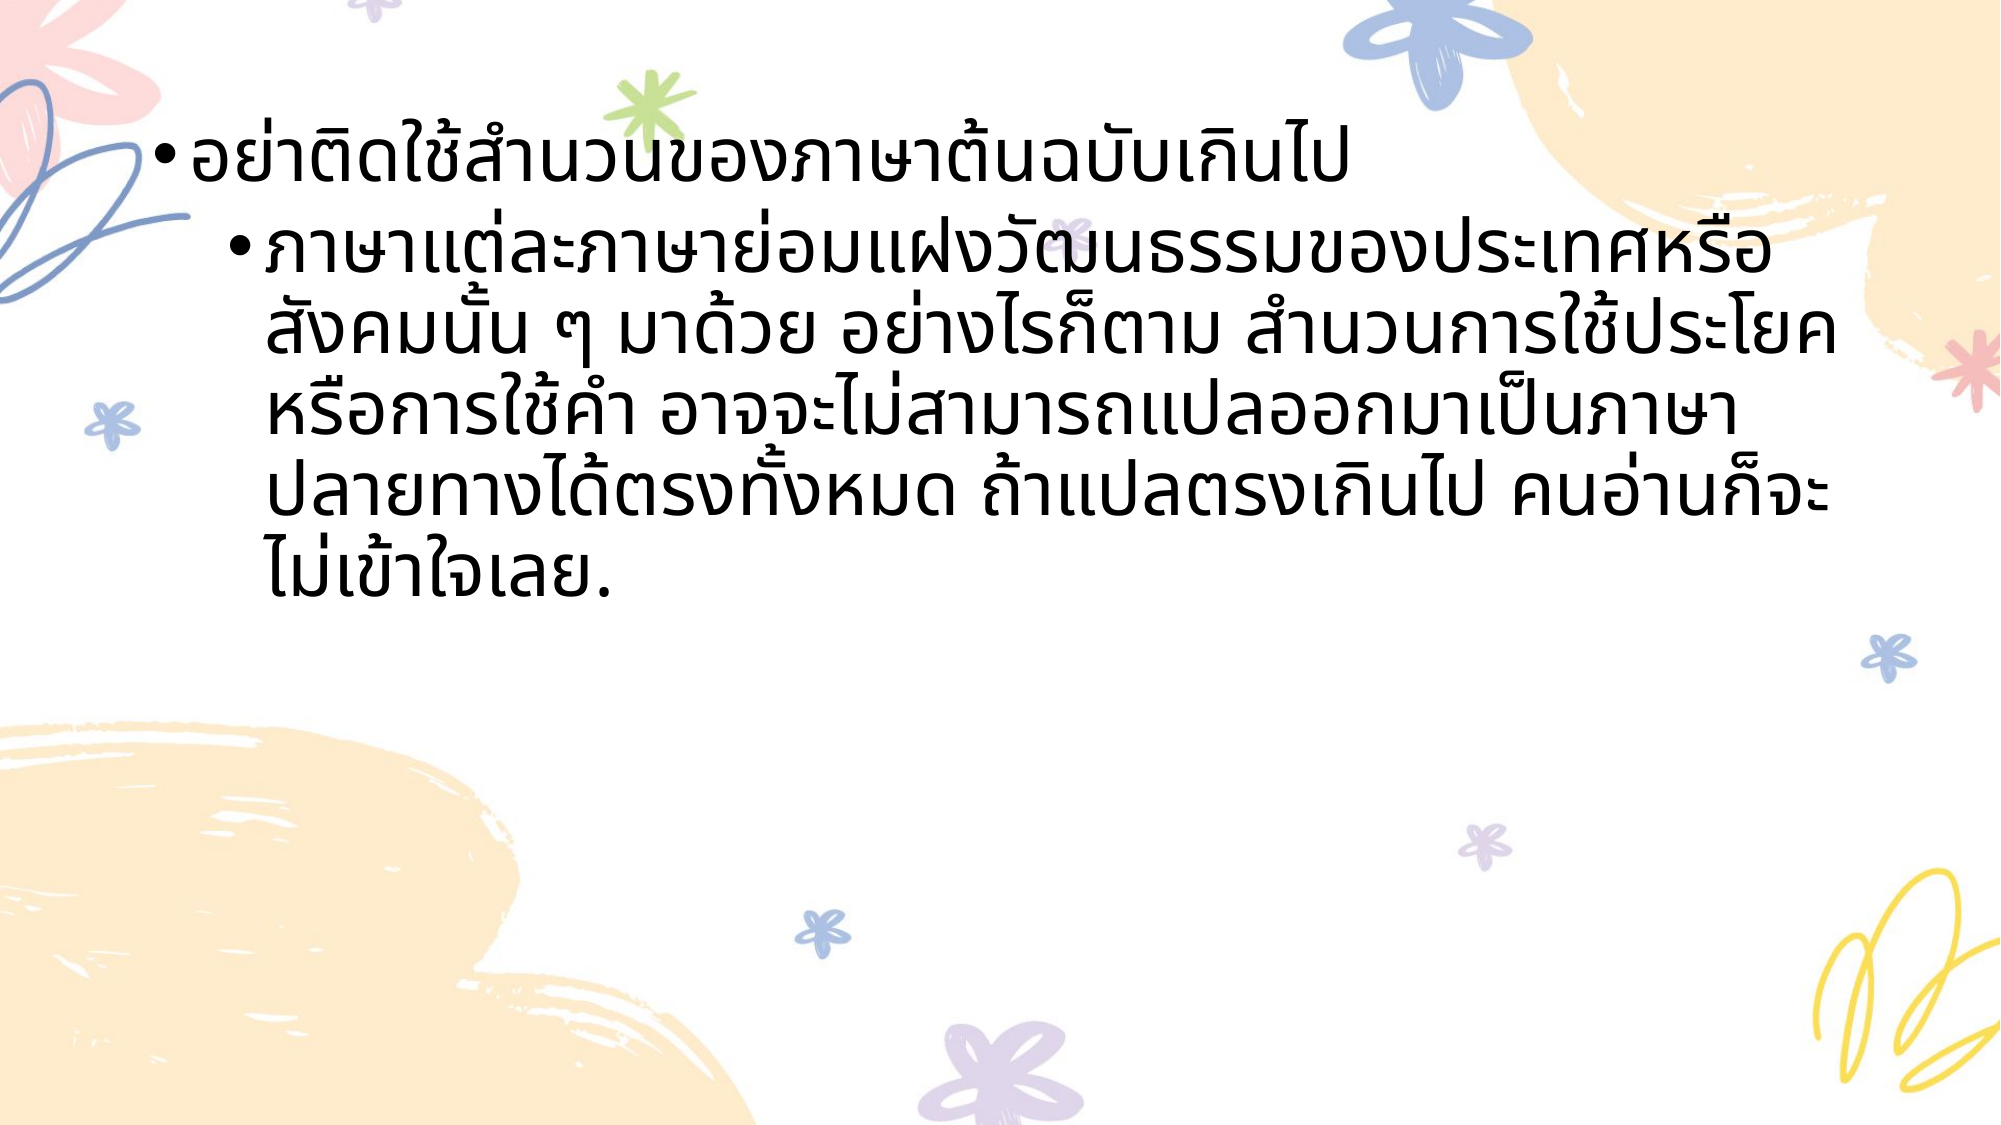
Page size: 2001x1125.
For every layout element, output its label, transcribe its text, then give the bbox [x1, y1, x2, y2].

list อย่าติดใช้สำนวนของภาษาต้นฉบับเกินไป ภาษาแต่ละภาษาย่อมแฝงวัฒนธรรมของประเทศหรือสังคมนั้น ๆ มาด้วย อย่างไรก็ตาม สำนวนการใช้ประโยค หรือการใช้คำ อาจจะไม่สามารถแปลออกมาเป็นภาษาปลายทางได้ตรงทั้งหมด ถ้าแปลตรงเกินไป คนอ่านก็จะไม่เข้าใจเลย. [137, 109, 1863, 1014]
picture [0, 0, 2001, 1125]
